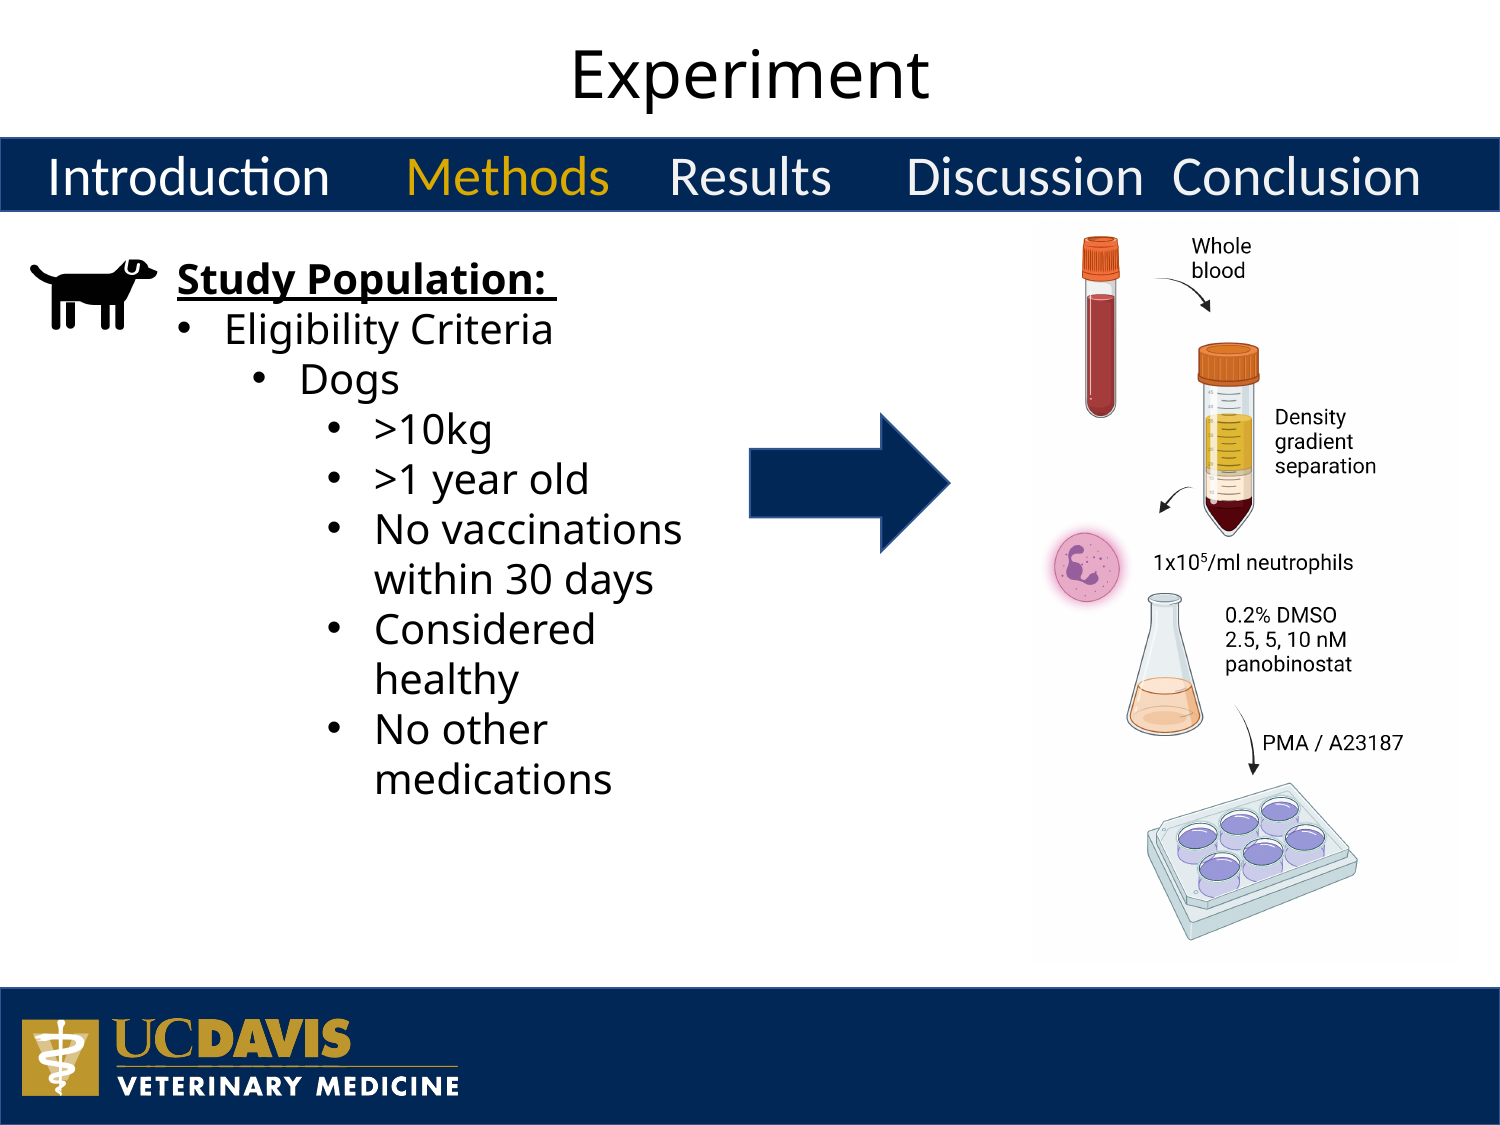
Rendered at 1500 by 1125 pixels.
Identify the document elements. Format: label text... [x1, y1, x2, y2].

text_box Study Population: Eligibility Criteria Dogs >10kg >1 year old No vaccinations within 30 days Considered healthy No other medications [162, 245, 708, 810]
picture [1033, 216, 1458, 963]
text_box Experiment [554, 24, 946, 120]
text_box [0, 131, 1500, 216]
text_box [748, 412, 952, 555]
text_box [0, 988, 1500, 1125]
picture [24, 232, 163, 357]
